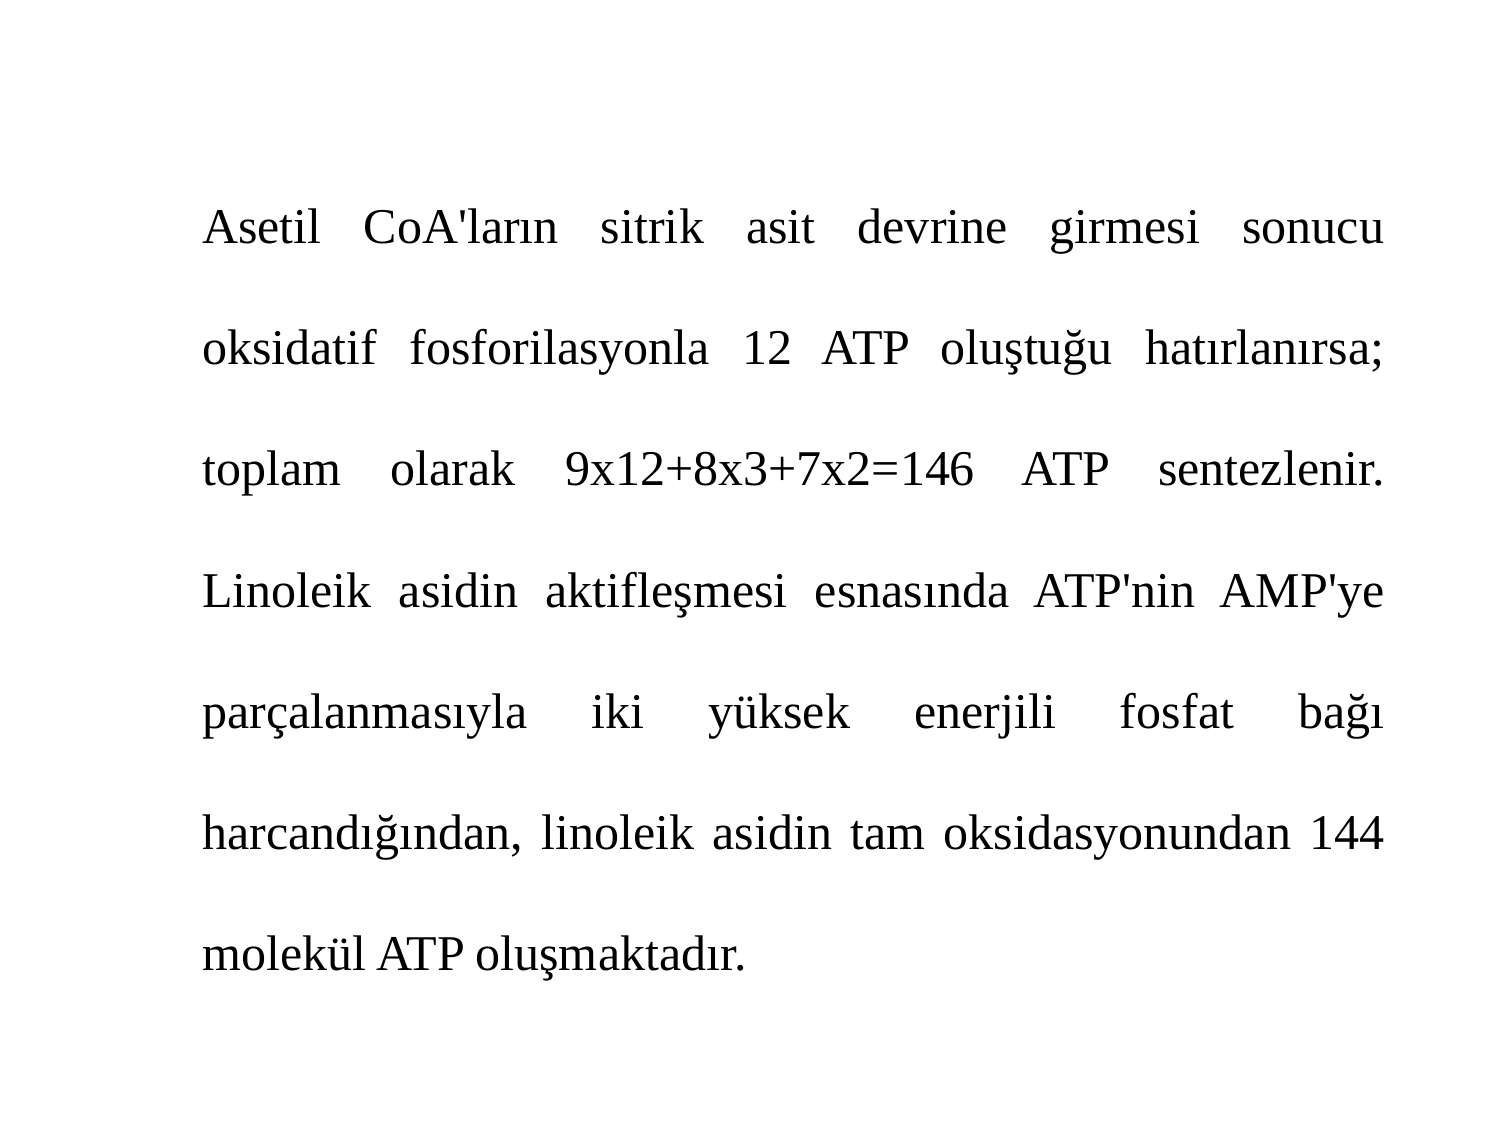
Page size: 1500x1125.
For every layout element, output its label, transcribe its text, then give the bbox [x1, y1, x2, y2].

text_box Asetil CoA'ların sitrik asit devrine girmesi sonucu oksidatif fosforilasyonla 12 ATP oluştuğu hatırlanırsa; toplam olarak 9x12+8x3+7x2=146 ATP sentezlenir. Linoleik asidin aktifleşmesi esnasında ATP'nin AMP'ye parçalanmasıyla iki yüksek enerjili fosfat bağı harcandığından, linoleik asidin tam oksidasyonundan 144 molekül ATP oluşmaktadır. [37, 124, 1400, 1125]
